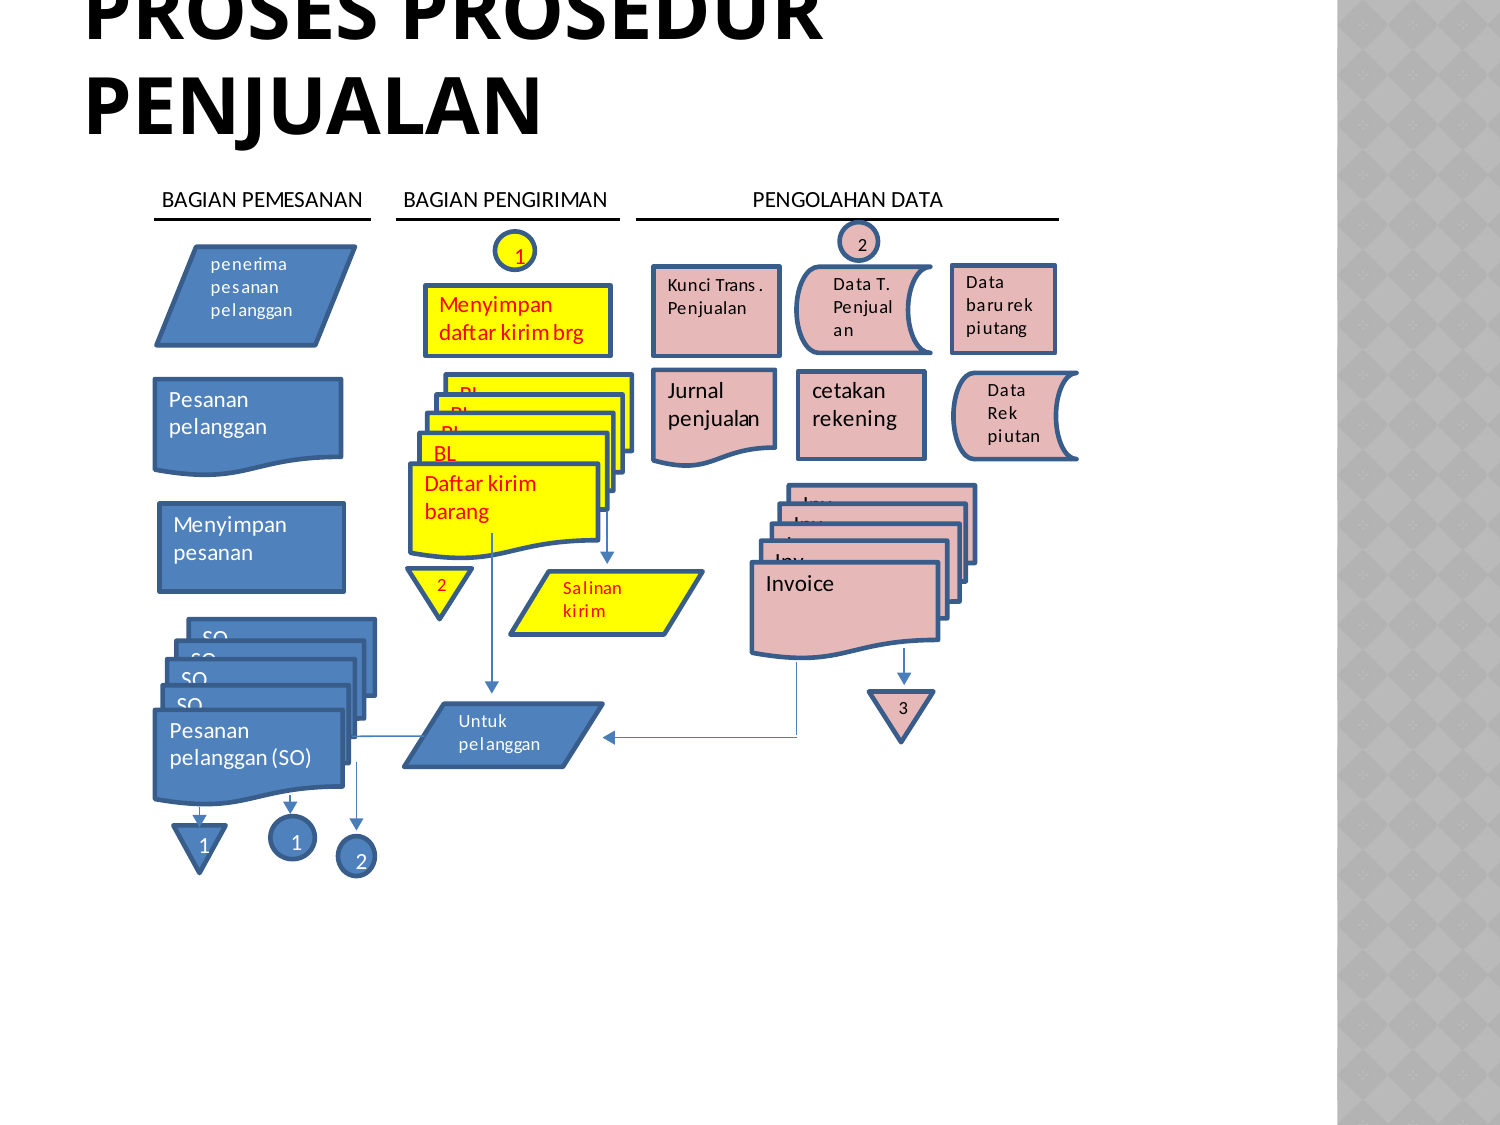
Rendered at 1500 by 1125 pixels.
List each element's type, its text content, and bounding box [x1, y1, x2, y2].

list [133, 187, 1177, 899]
title Proses prosedur penjualan [75, 52, 1263, 150]
